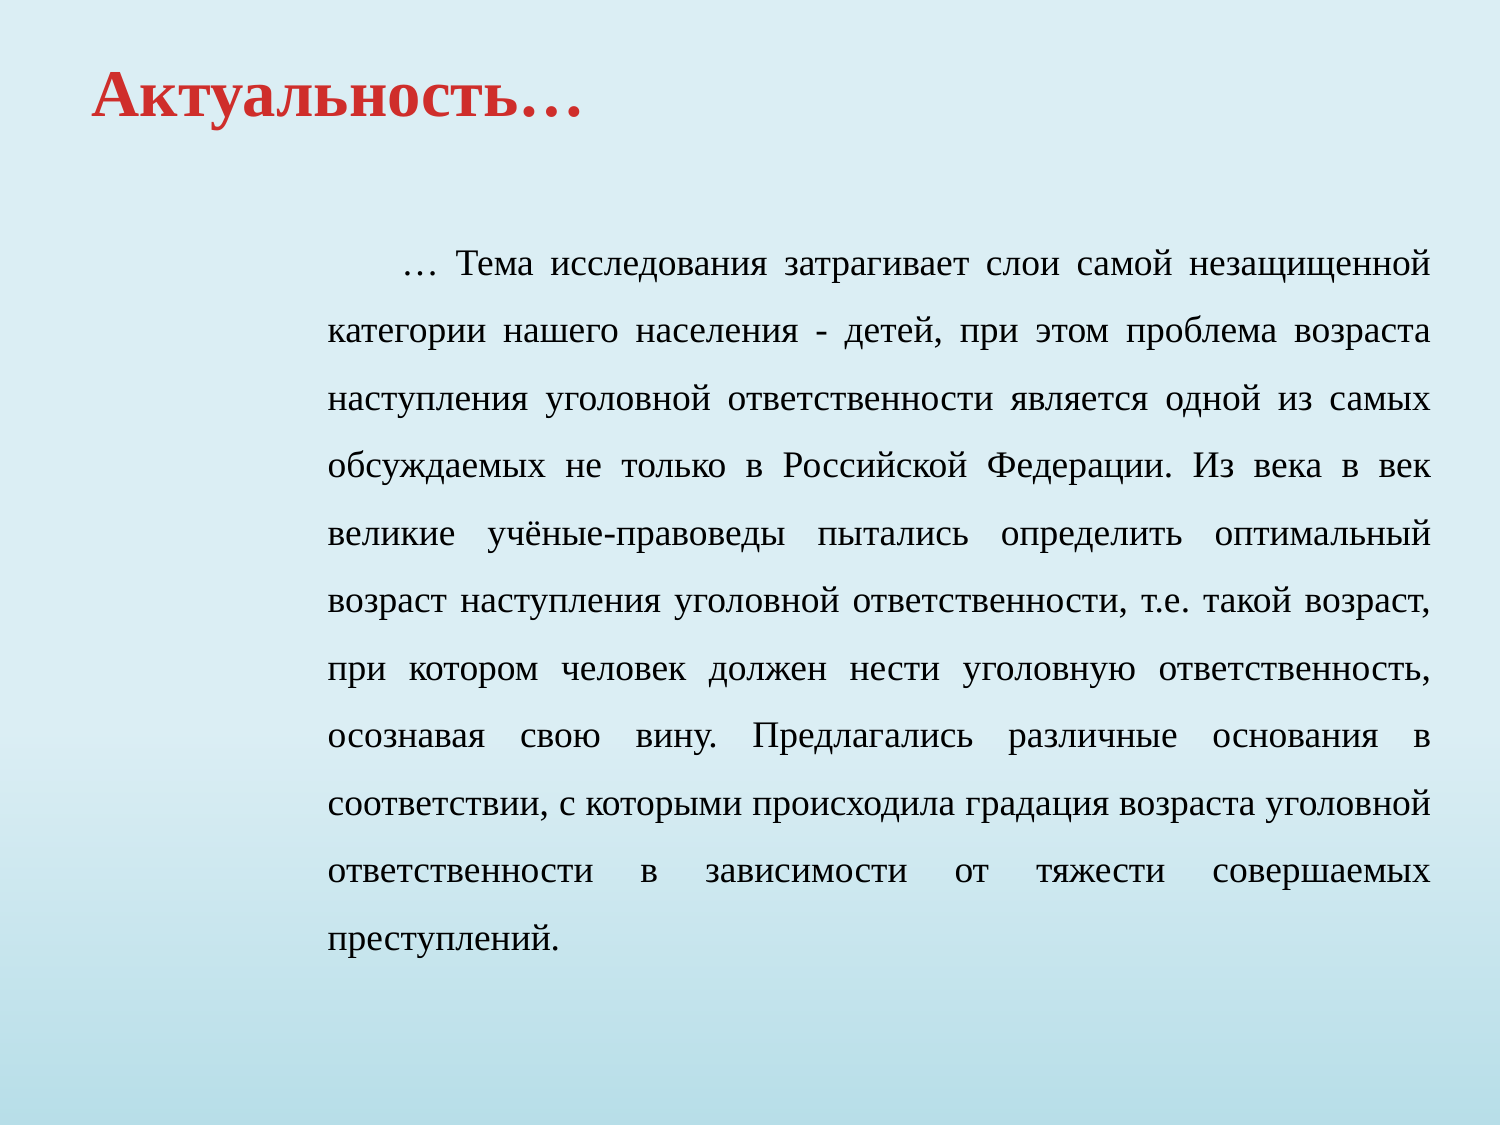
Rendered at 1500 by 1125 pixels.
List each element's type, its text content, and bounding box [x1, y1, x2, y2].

text_box … Тема исследования затрагивает слои самой незащищенной категории нашего населения - детей, при этом проблема возраста наступления уголовной ответственности является одной из самых обсуждаемых не только в Российской Федерации. Из века в век великие учёные-правоведы пытались определить оптимальный возраст наступления уголовной ответственности, т.е. такой возраст, при котором человек должен нести уголовную ответственность, осознавая свою вину. Предлагались различные основания в соответствии, с которыми происходила градация возраста уголовной ответственности в зависимости от тяжести совершаемых преступлений. [312, 208, 1447, 966]
text_box Актуальность… [76, 42, 750, 138]
